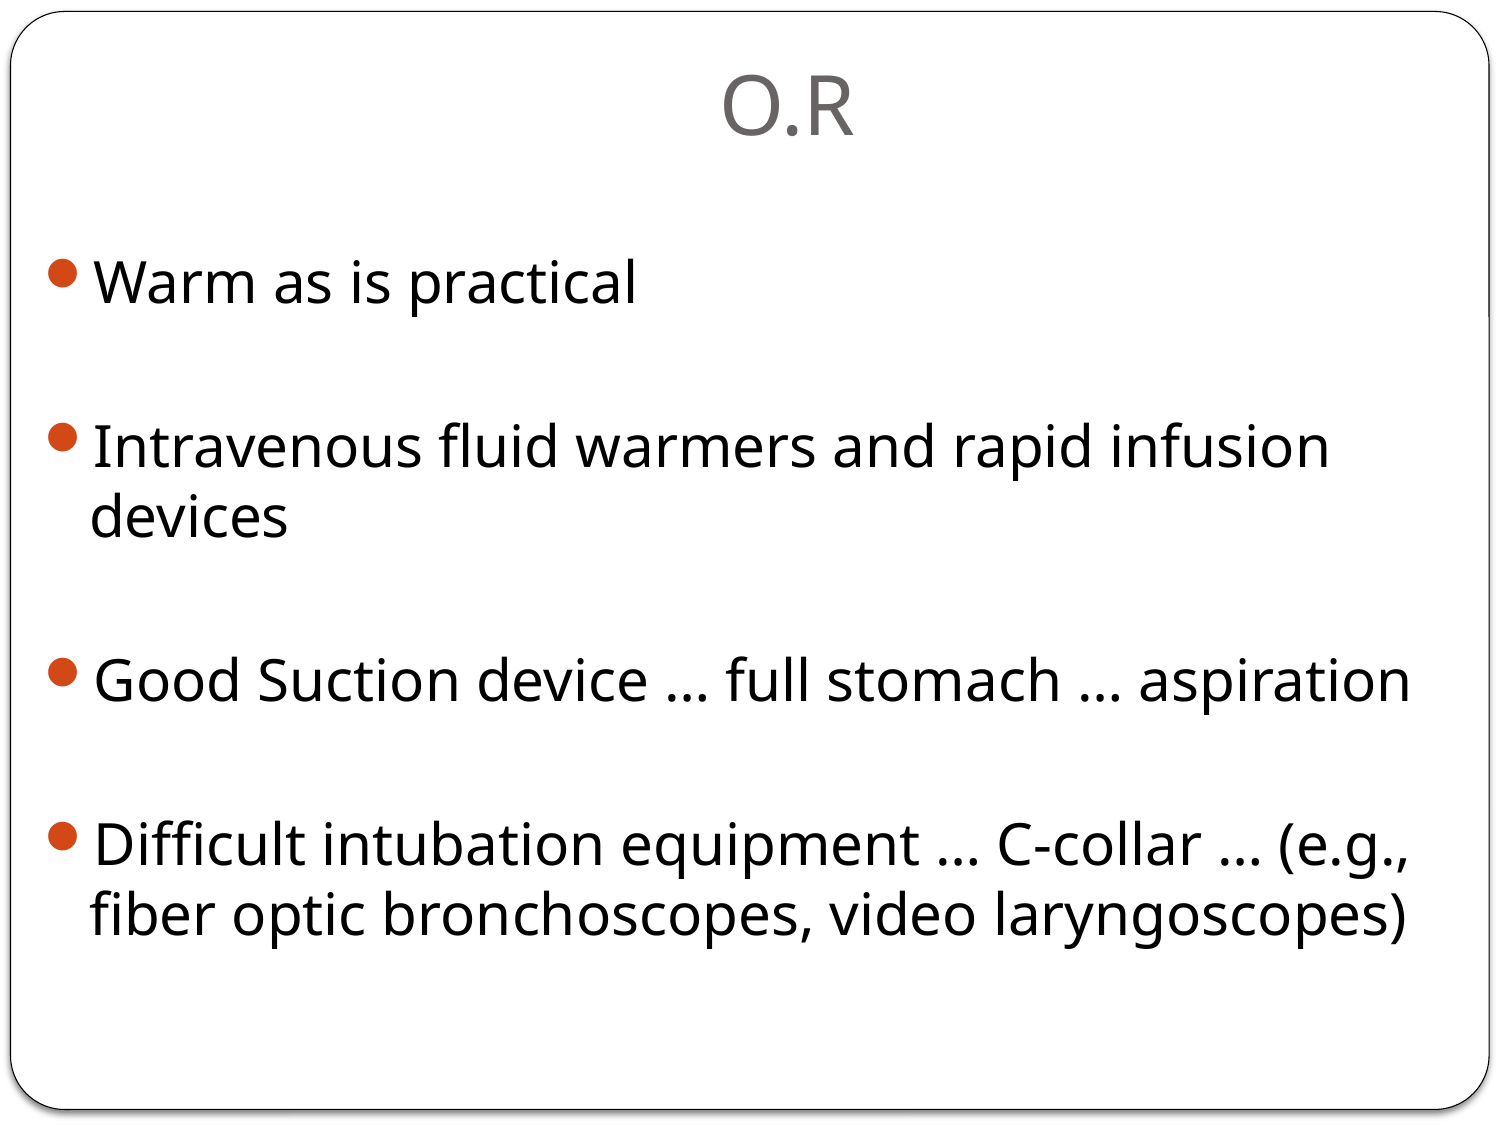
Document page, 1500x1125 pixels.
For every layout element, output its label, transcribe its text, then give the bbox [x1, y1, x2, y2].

title O.R [150, 45, 1425, 233]
list Warm as is practical Intravenous fluid warmers and rapid infusion devices Good Suction device … full stomach … aspiration Difficult intubation equipment … C-collar … (e.g., fiber optic bronchoscopes, video laryngoscopes) [29, 237, 1459, 1059]
